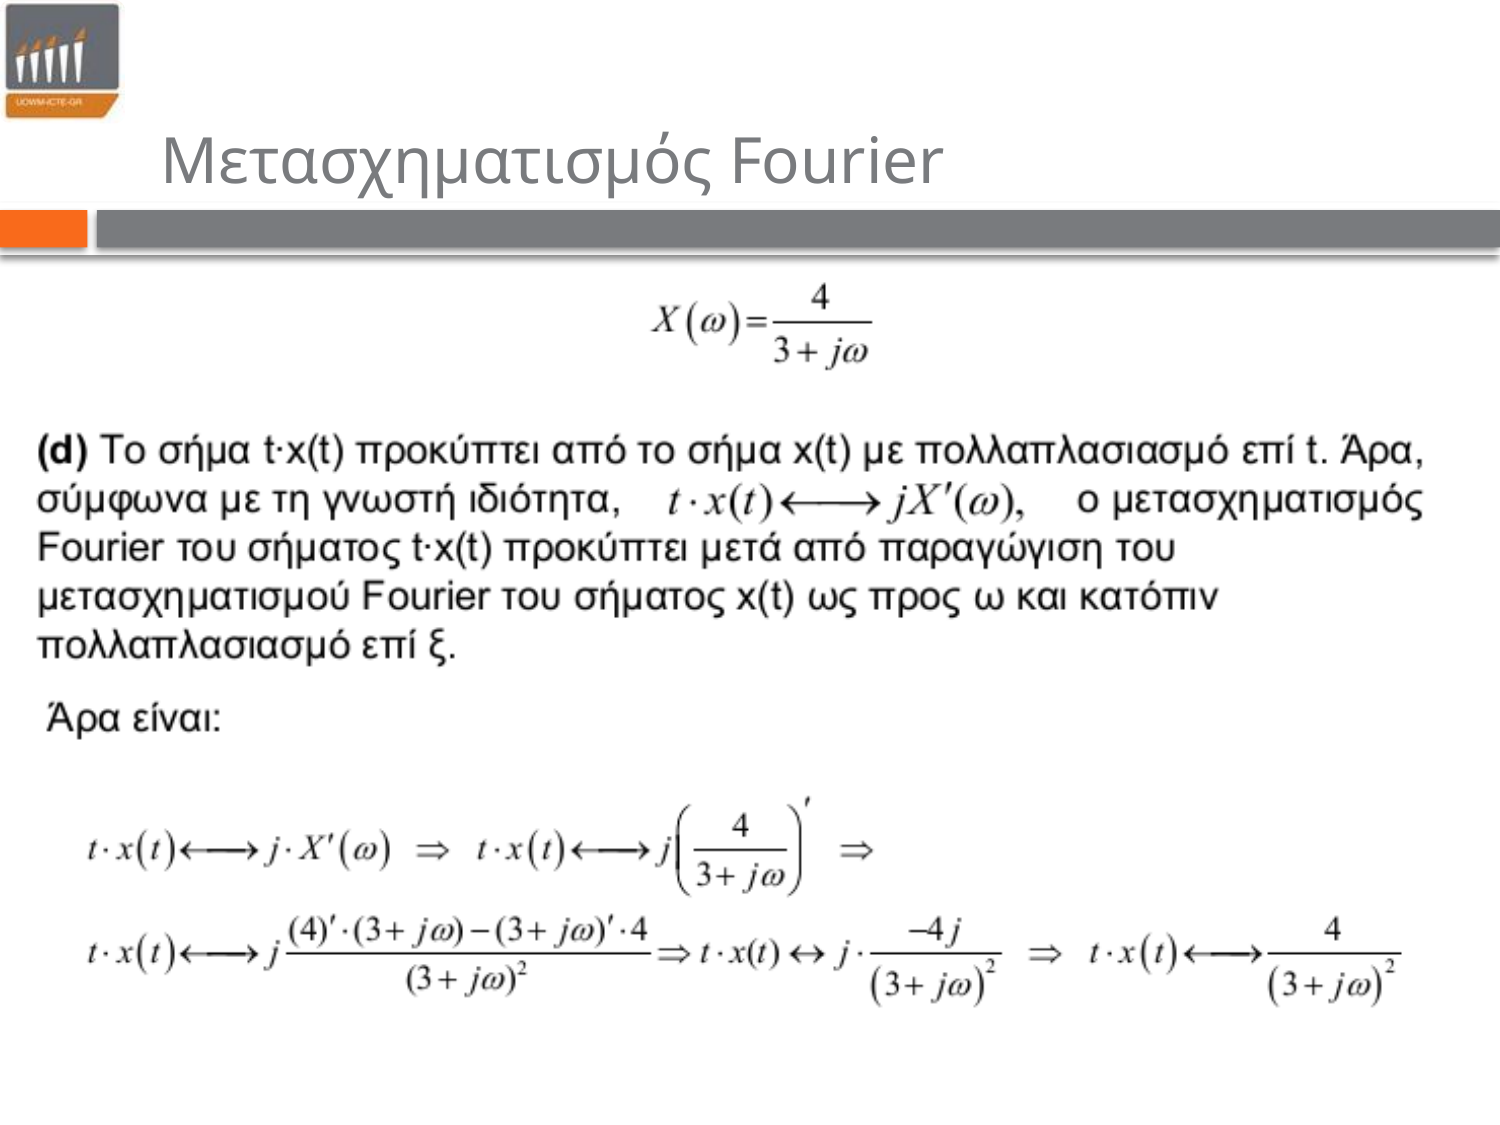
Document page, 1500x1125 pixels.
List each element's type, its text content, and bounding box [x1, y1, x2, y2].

picture [0, 0, 125, 124]
picture [29, 271, 1475, 1099]
text_box Μετασχηματισμός Fourier [145, 108, 977, 207]
